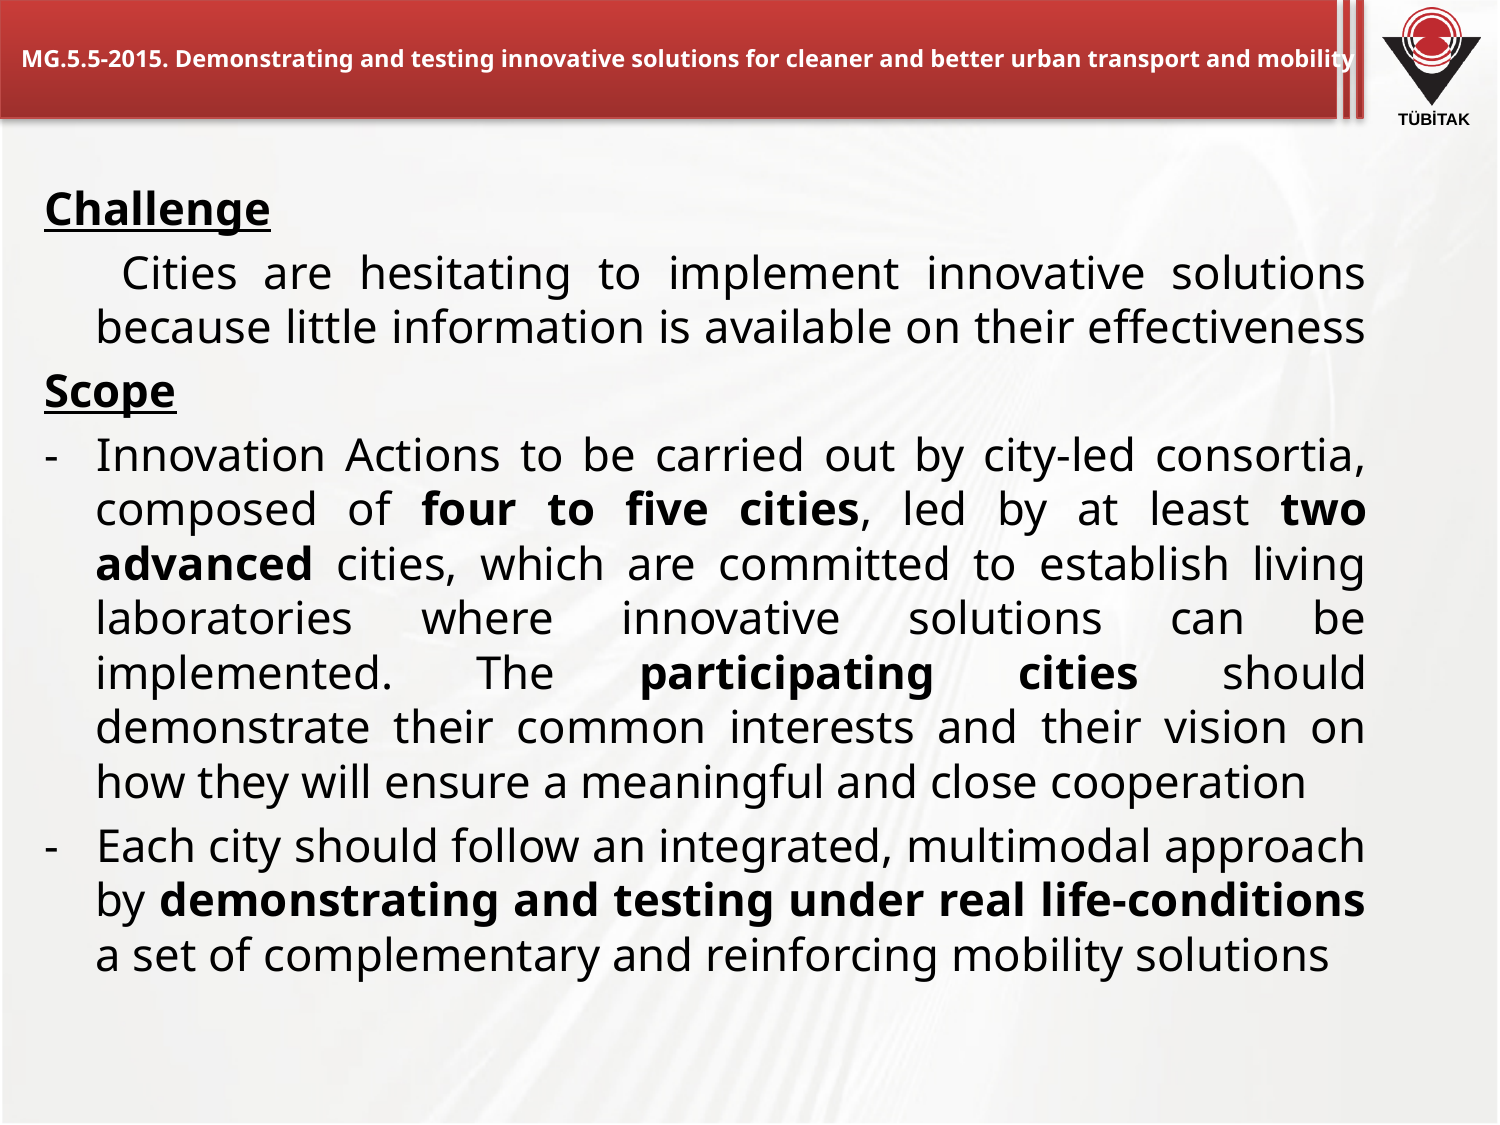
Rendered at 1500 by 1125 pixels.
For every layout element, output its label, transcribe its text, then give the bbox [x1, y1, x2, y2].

list Challenge Cities are hesitating to implement innovative solutions because little information is available on their effectiveness Scope - Innovation Actions to be carried out by city-led consortia, composed of four to five cities, led by at least two advanced cities, which are committed to establish living laboratories where innovative solutions can be implemented. The participating cities should demonstrate their common interests and their vision on how they will ensure a meaningful and close cooperation - Each city should follow an integrated, multimodal approach by demonstrating and testing under real life-conditions a set of complementary and reinforcing mobility solutions [29, 172, 1384, 1083]
picture [1, 0, 1499, 1125]
title MG.5.5-2015. Demonstrating and testing innovative solutions for cleaner and better urban transport and mobility [0, 0, 1377, 117]
